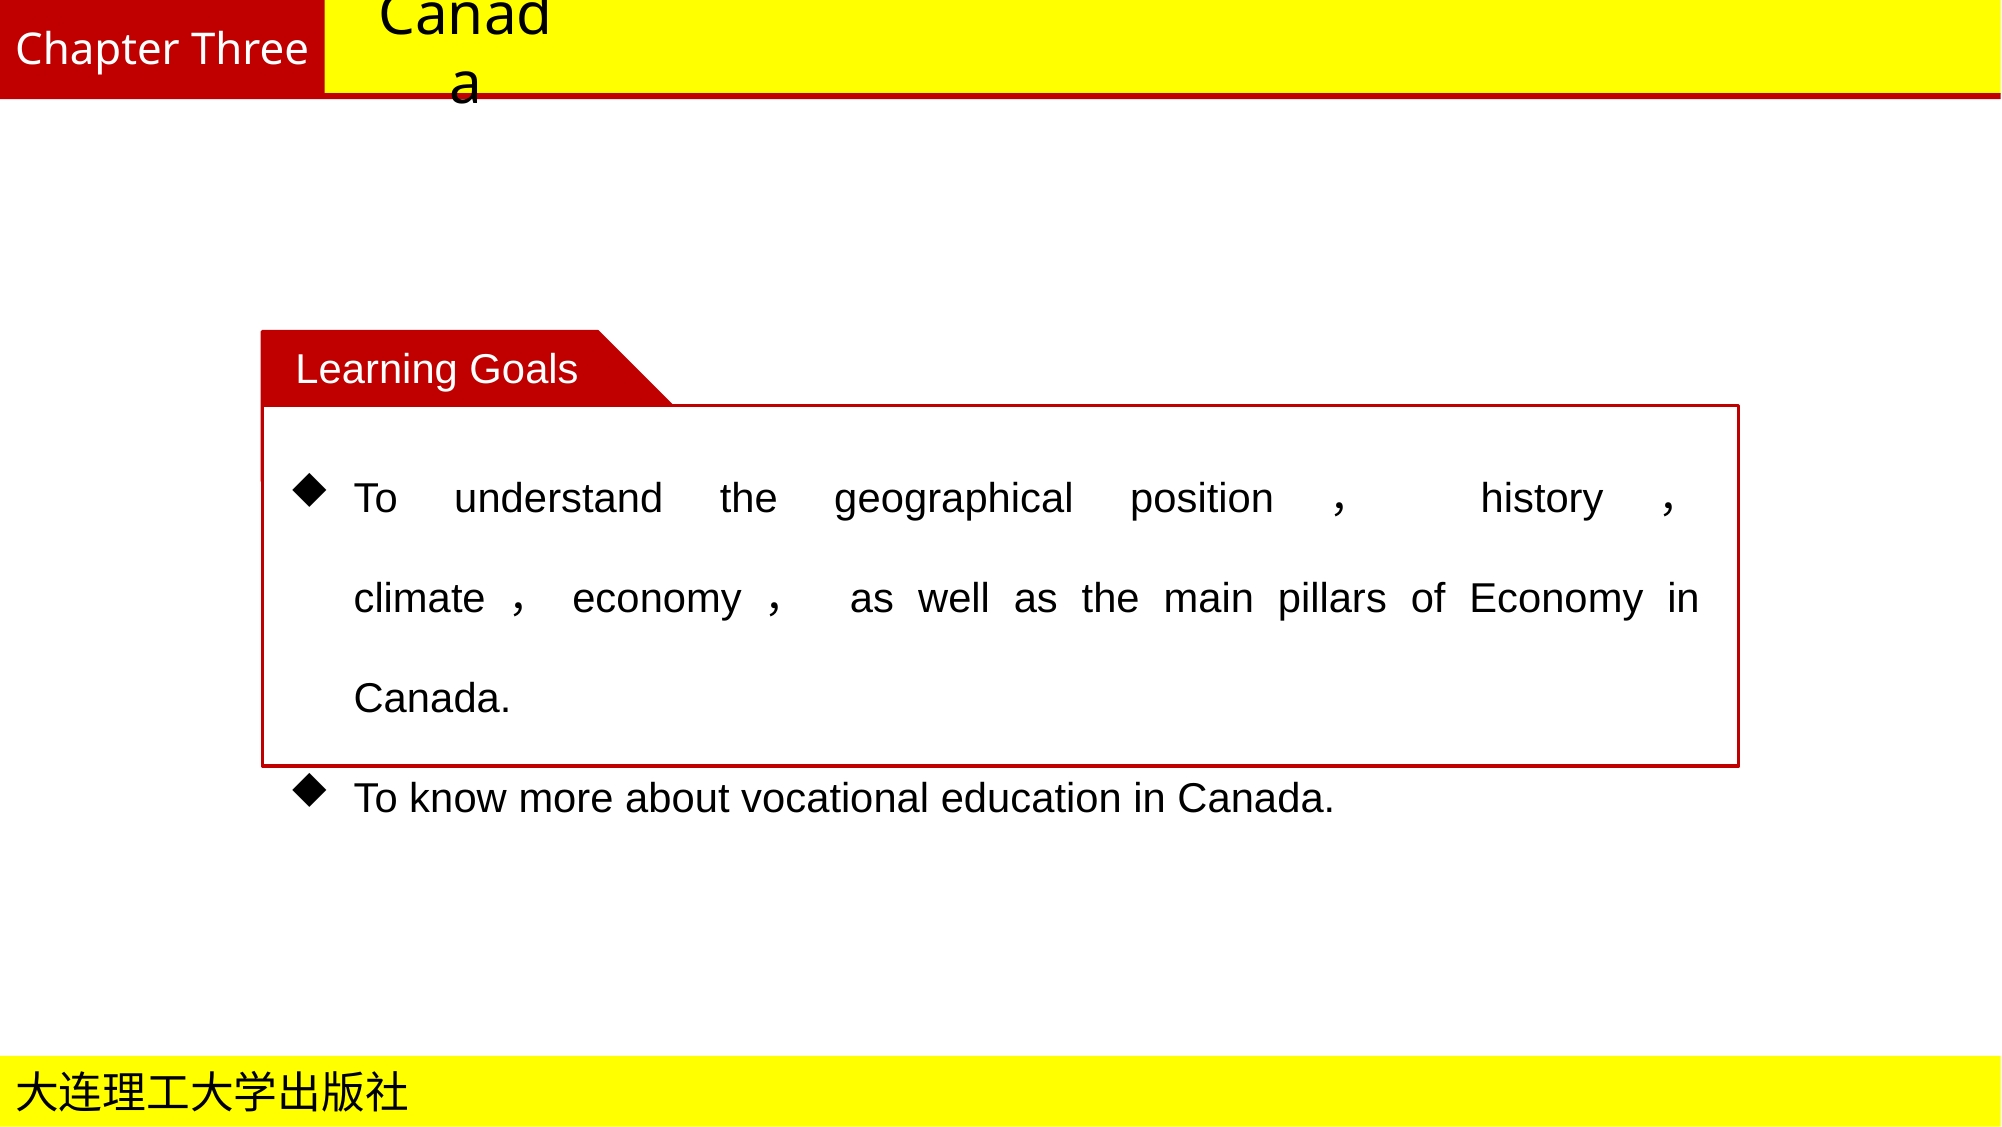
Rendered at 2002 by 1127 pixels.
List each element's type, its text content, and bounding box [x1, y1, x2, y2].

text_box [259, 403, 1742, 769]
text_box Learning Goals [280, 334, 594, 400]
title Canada [355, 1, 576, 91]
text_box To understand the geographical position， history， climate，economy， as well as the main pillars of Economy in Canada. To know more about vocational education in Canada. [273, 413, 1716, 828]
text_box [258, 328, 674, 482]
text_box Chapter Three [0, 0, 328, 98]
